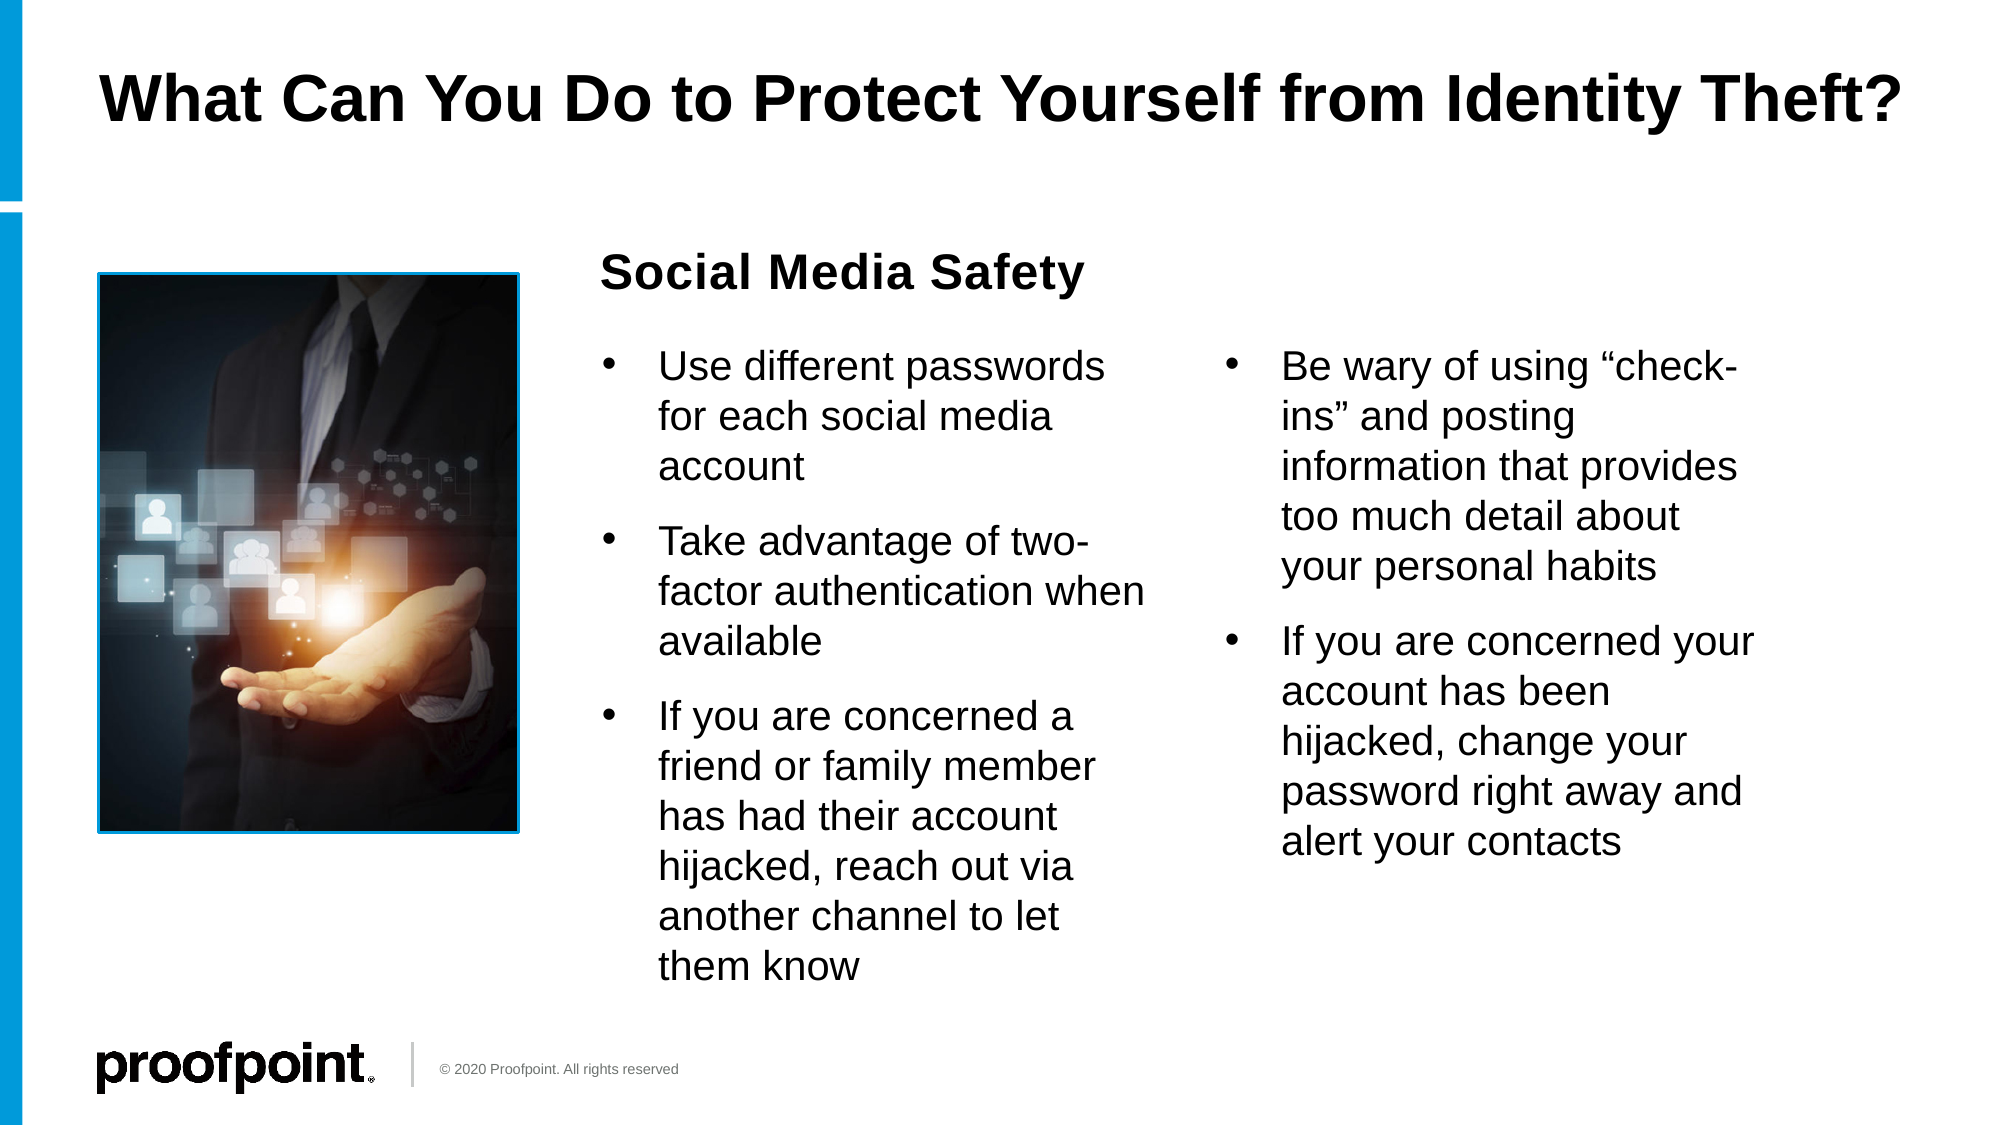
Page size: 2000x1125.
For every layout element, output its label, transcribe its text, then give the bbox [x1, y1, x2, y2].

text_box Social Media Safety [599, 246, 1539, 305]
title What Can You Do to Protect Yourself from Identity Theft? [99, 0, 1928, 200]
text_box Use different passwords for each social media account Take advantage of two-factor authentication when available If you are concerned a friend or family member has had their account hijacked, reach out via another channel to let them know Be wary of using “check-ins” and posting information that provides too much detail about your personal habits If you are concerned your account has been hijacked, change your password right away and alert your contacts [587, 331, 1788, 1125]
picture [65, 1011, 395, 1125]
picture [101, 276, 516, 830]
footer © 2020 Proofpoint. All rights reserved [439, 1050, 587, 1087]
